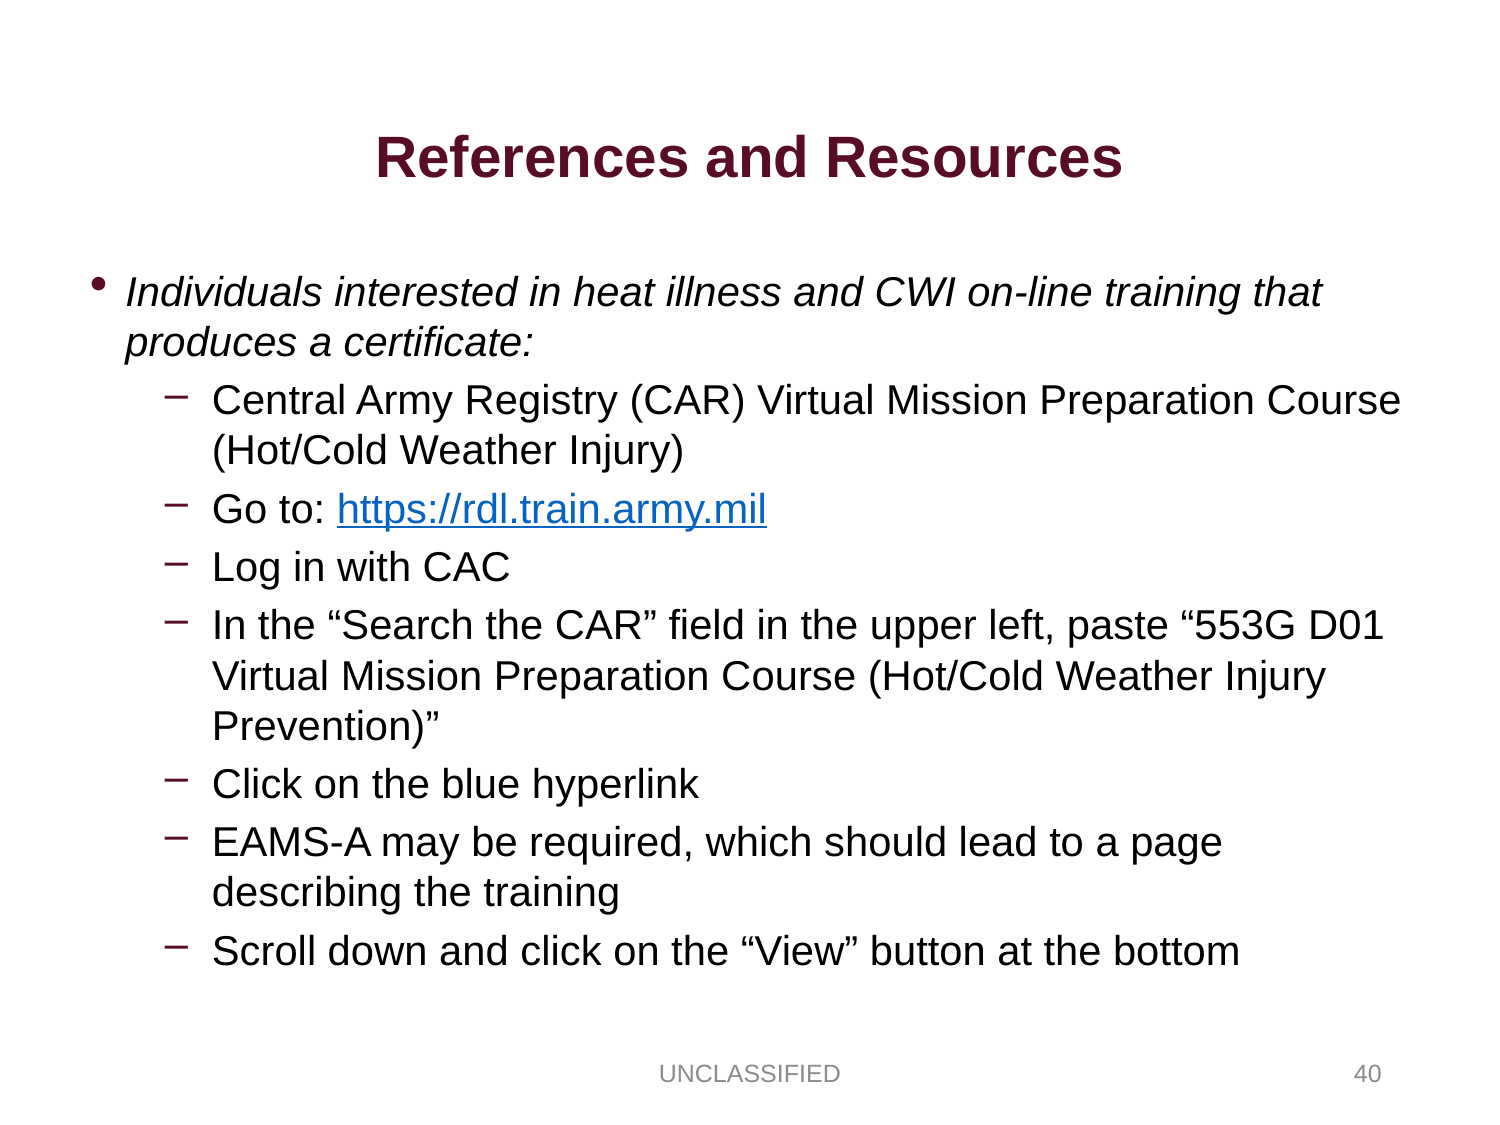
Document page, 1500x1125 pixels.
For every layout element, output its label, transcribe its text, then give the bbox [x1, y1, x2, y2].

text_box References and Resources [74, 112, 1426, 197]
text_box Individuals interested in heat illness and CWI on-line training that produces a certificate: Central Army Registry (CAR) Virtual Mission Preparation Course (Hot/Cold Weather Injury) Go to: https://rdl.train.army.mil Log in with CAC In the “Search the CAR” field in the upper left, paste “553G D01 Virtual Mission Preparation Course (Hot/Cold Weather Injury Prevention)” Click on the blue hyperlink EAMS-A may be required, which should lead to a page describing the training Scroll down and click on the “View” button at the bottom [74, 257, 1426, 1000]
slide_number 40 [1059, 1042, 1397, 1103]
footer UNCLASSIFIED [496, 1042, 1004, 1103]
